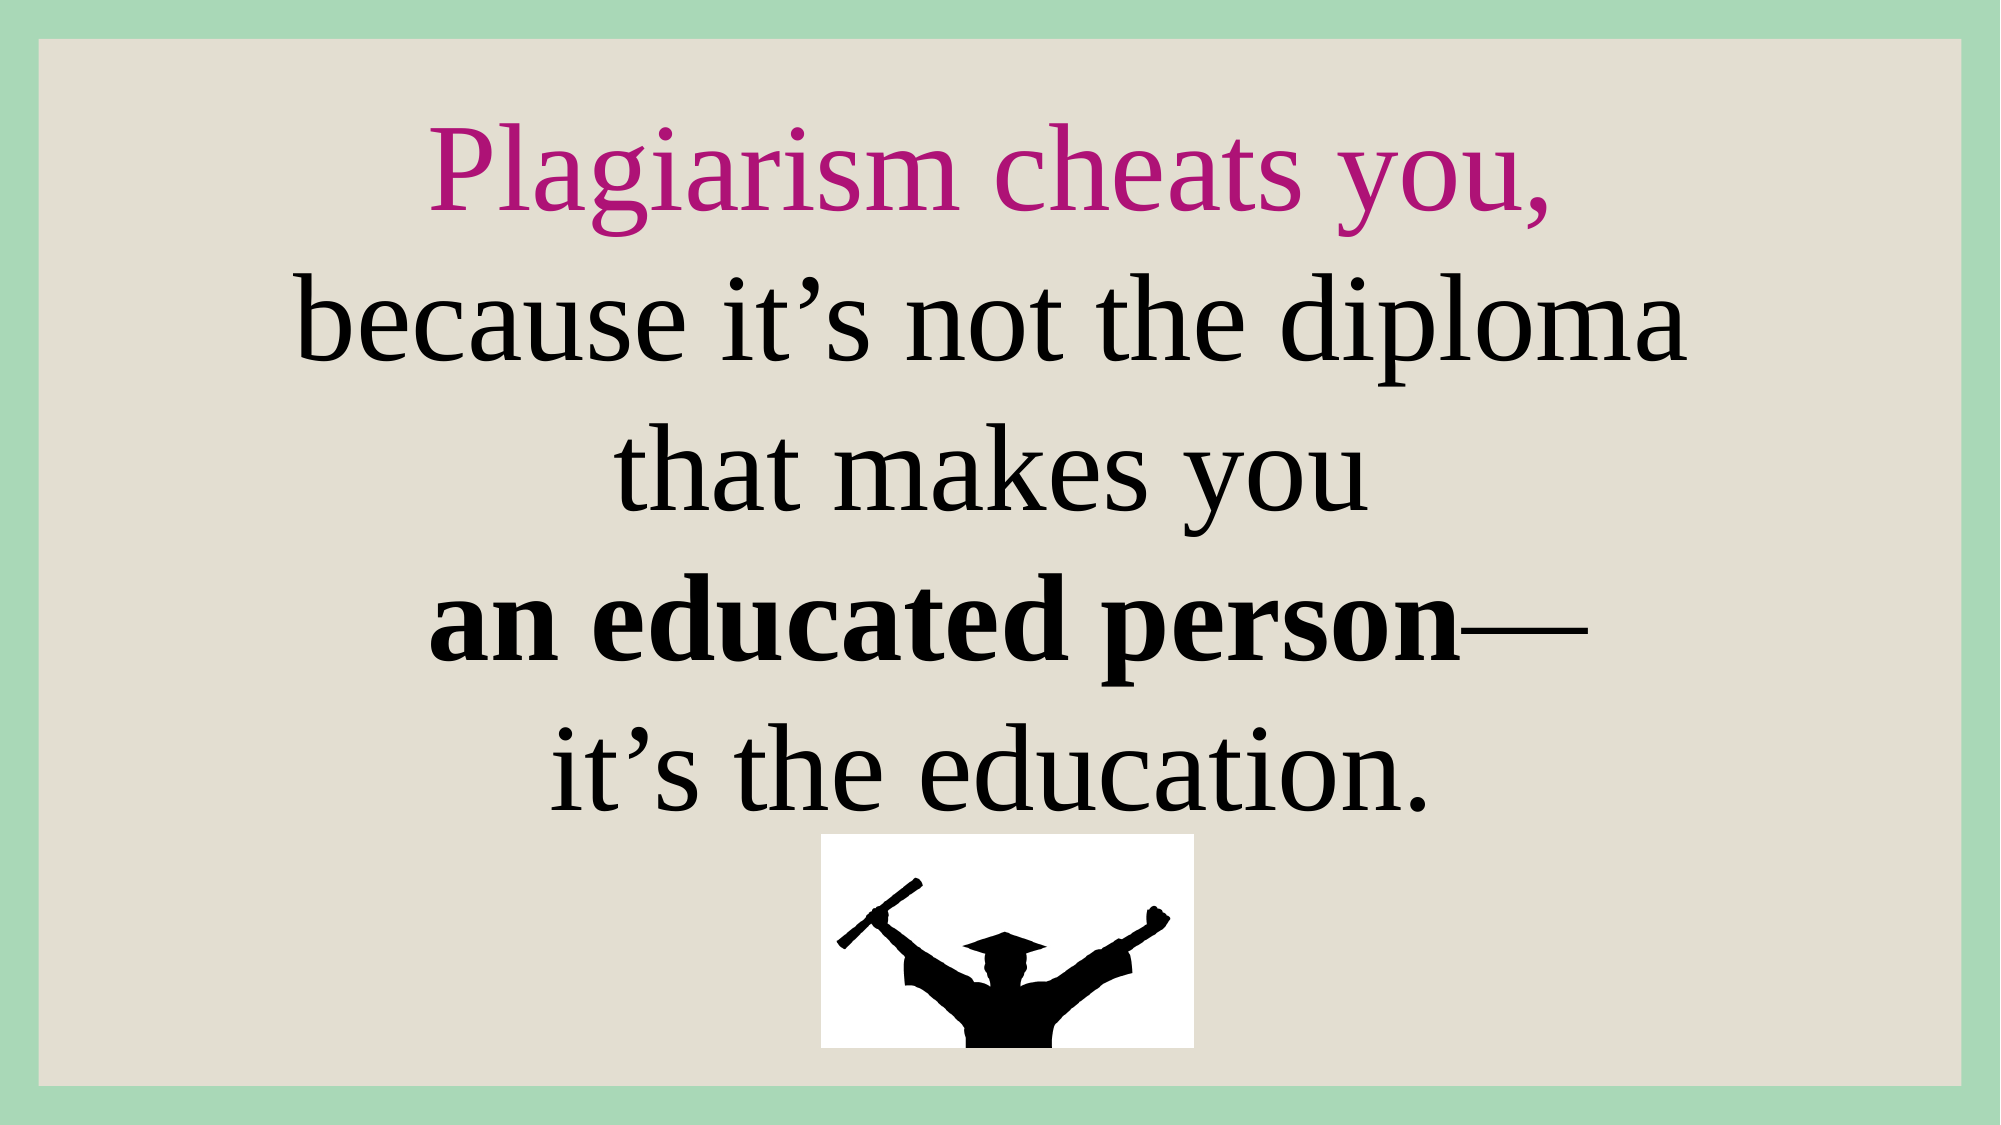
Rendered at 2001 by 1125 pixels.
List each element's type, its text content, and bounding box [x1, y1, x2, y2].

list Plagiarism cheats you, because it’s not the diploma that makes you an educated person— it’s the education. [87, 78, 1928, 1048]
picture [821, 834, 1194, 1048]
